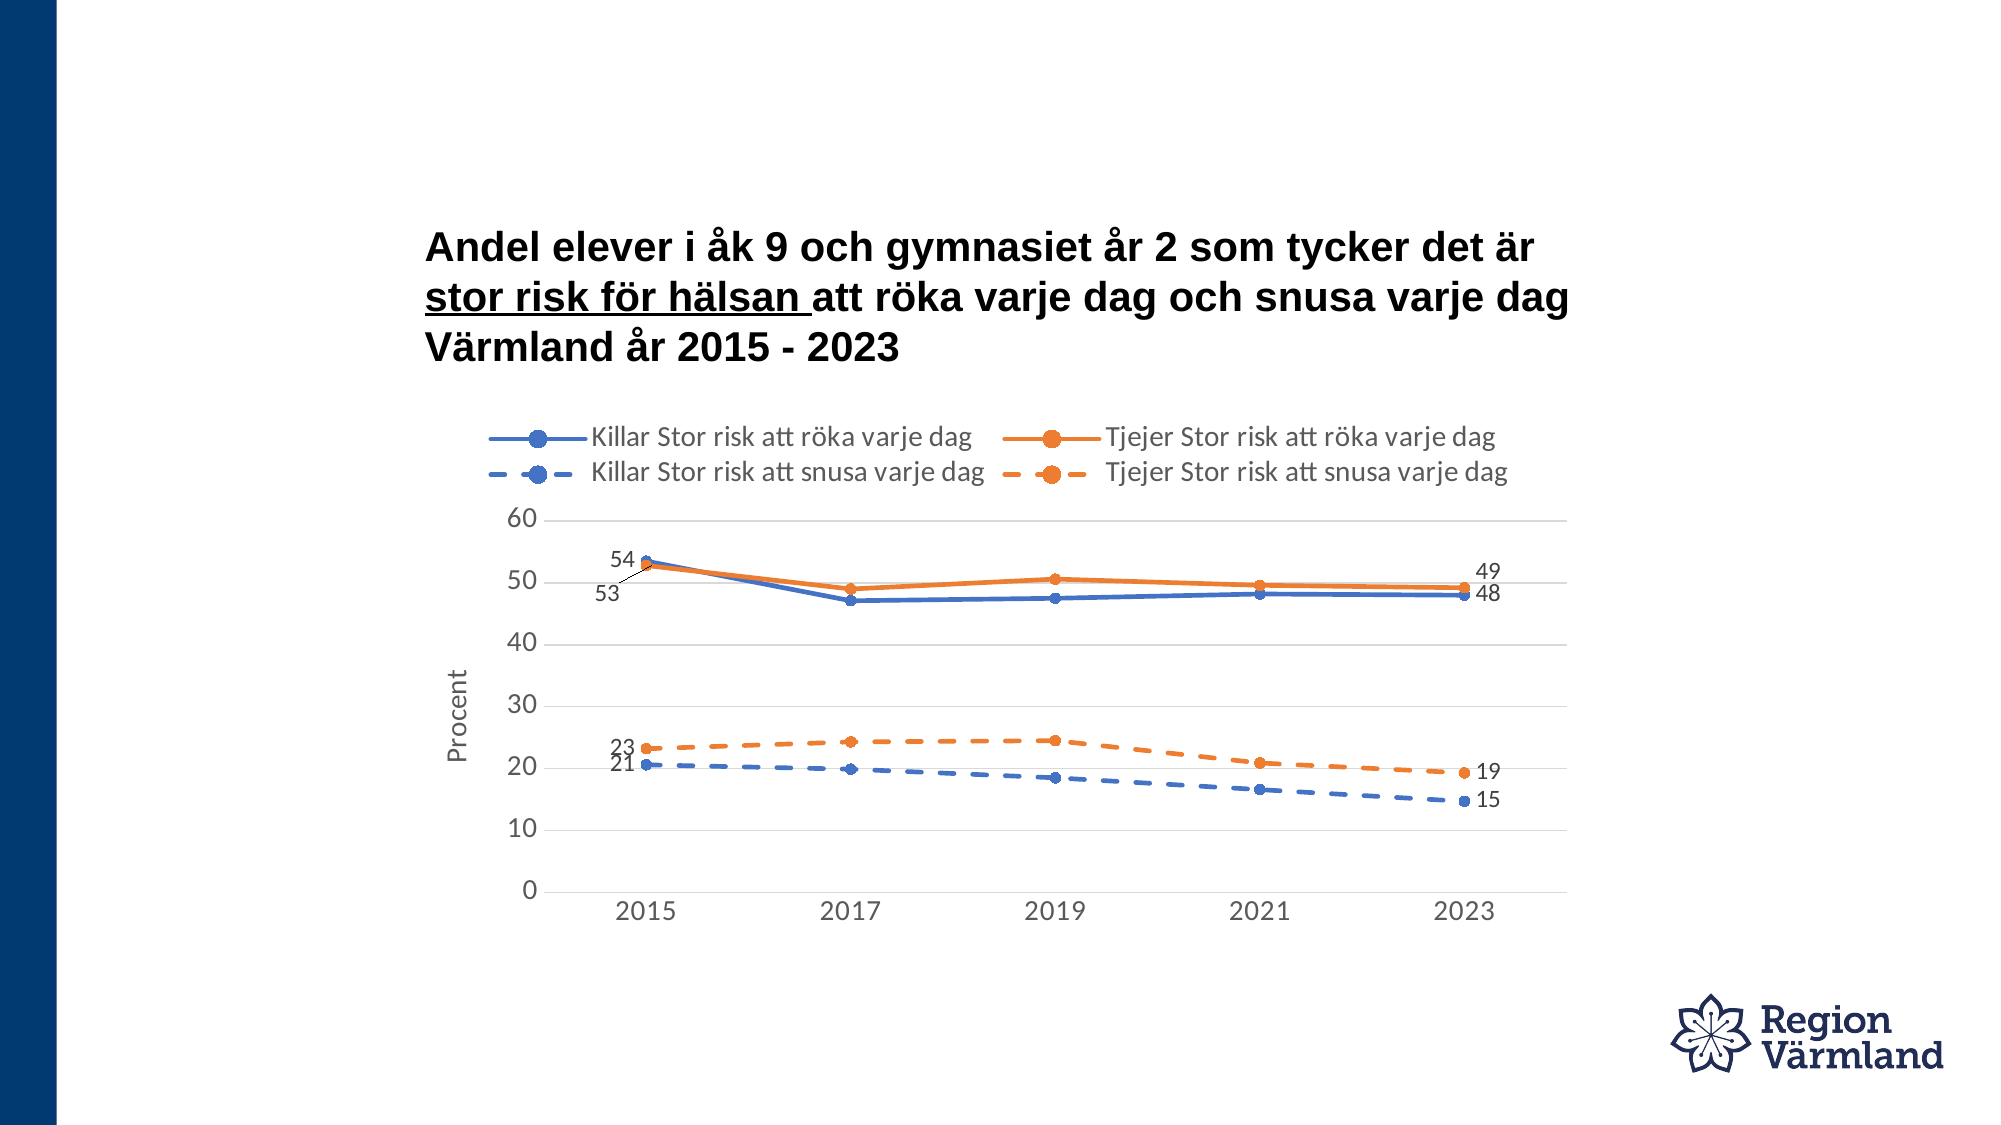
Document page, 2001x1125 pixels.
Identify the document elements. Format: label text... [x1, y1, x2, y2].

picture [1670, 993, 1944, 1073]
title Andel elever i åk 9 och gymnasiet år 2 som tycker det är stor risk för hälsan att röka varje dag och snusa varje dag Värmland år 2015 - 2023 [409, 159, 1591, 377]
chart [409, 407, 1591, 939]
